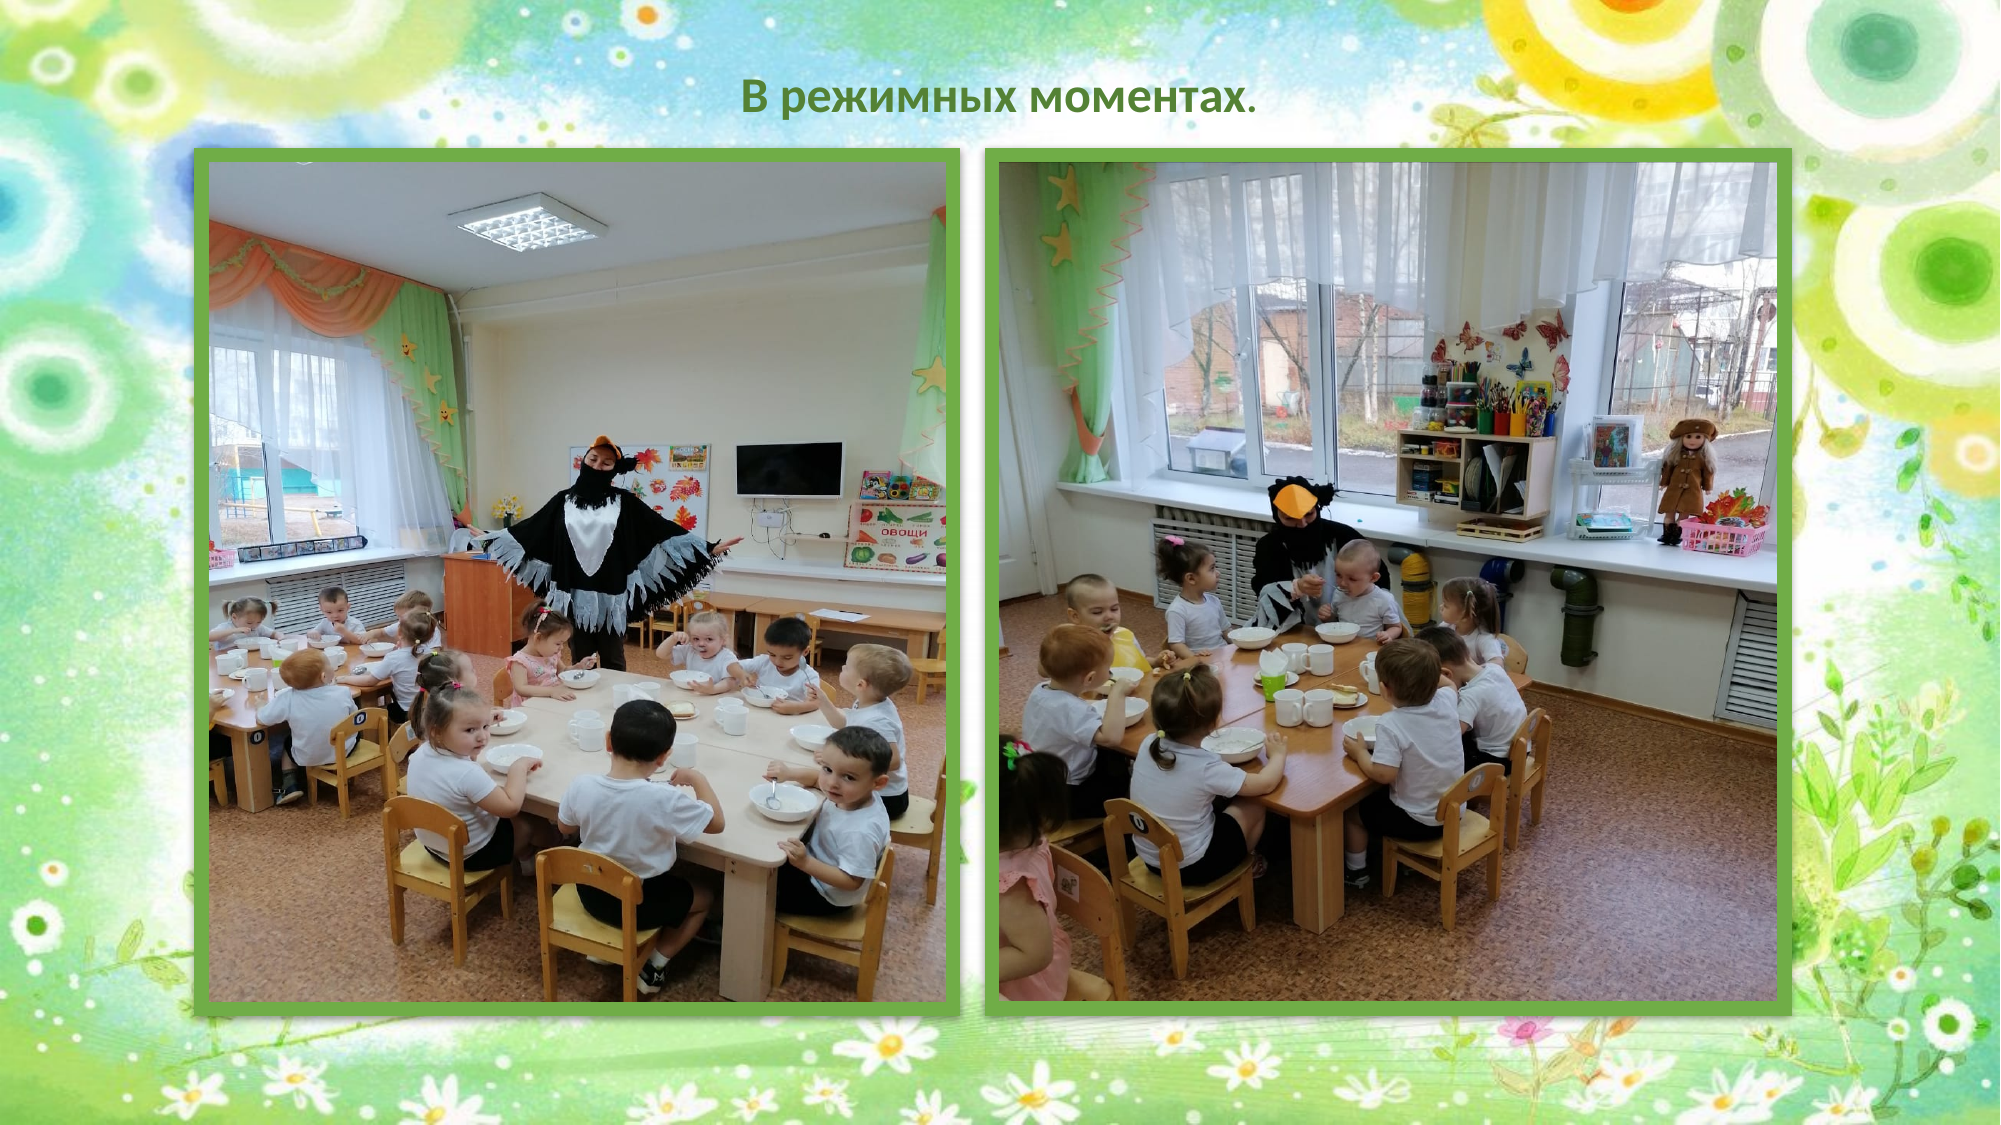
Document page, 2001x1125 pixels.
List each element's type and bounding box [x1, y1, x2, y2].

list [999, 162, 1778, 1002]
picture [208, 162, 946, 1002]
list [0, 0, 2000, 1125]
